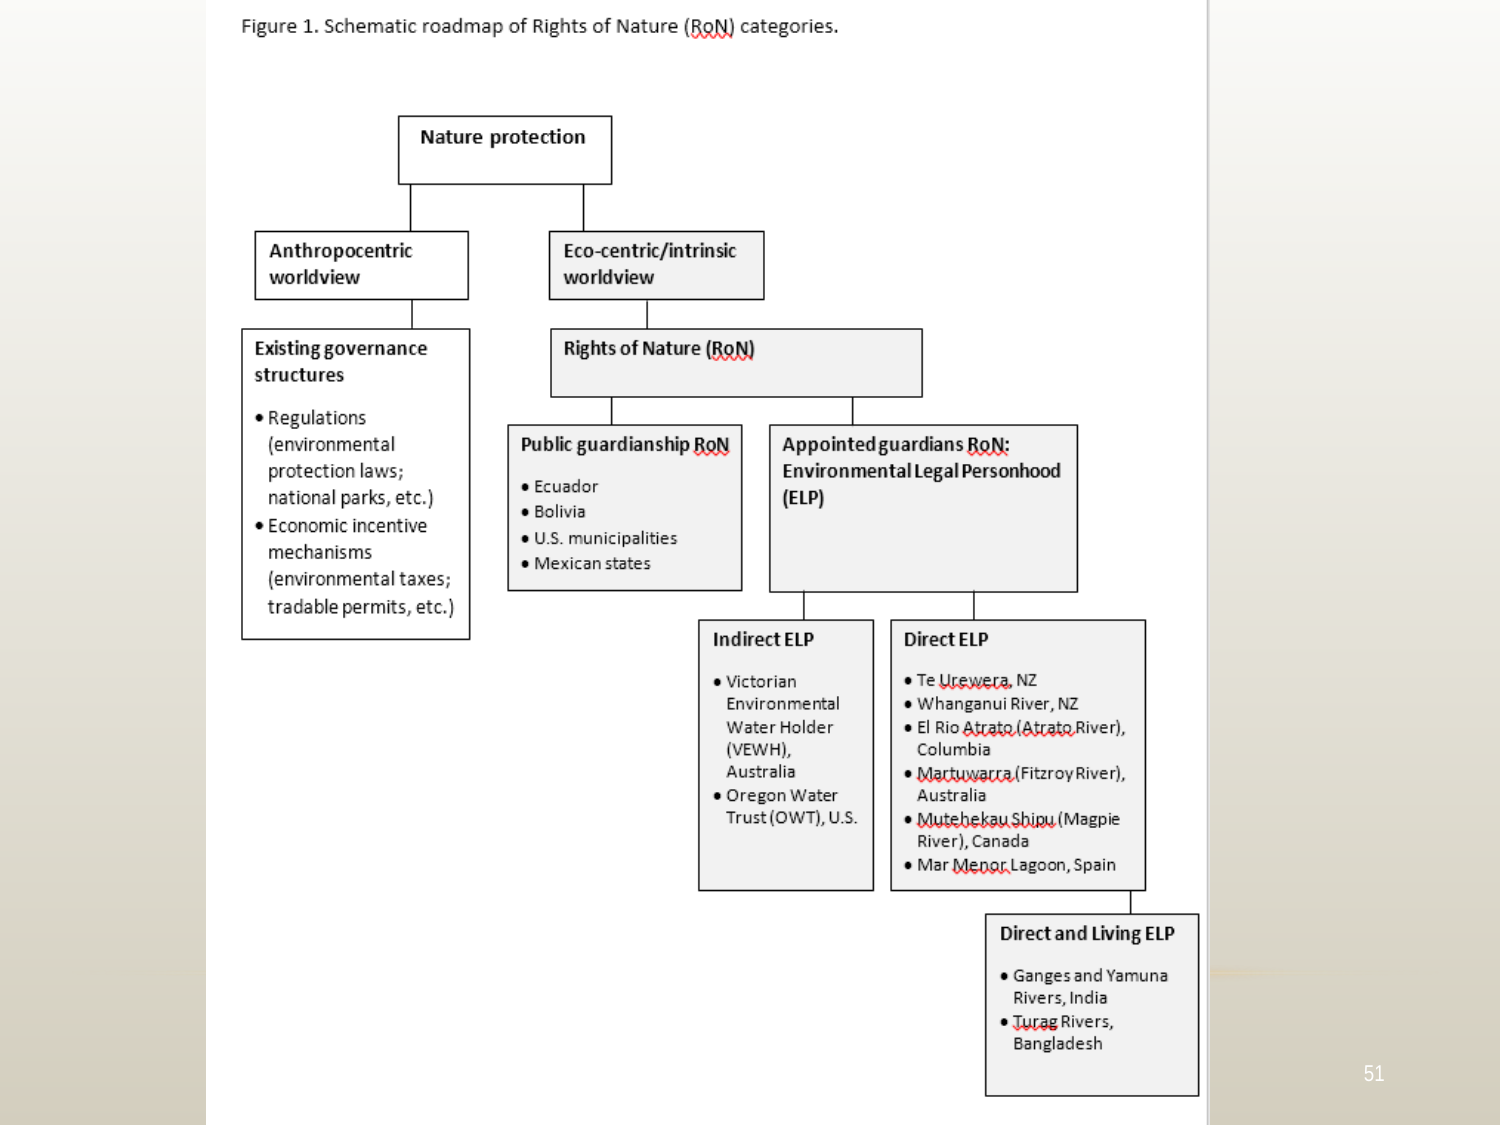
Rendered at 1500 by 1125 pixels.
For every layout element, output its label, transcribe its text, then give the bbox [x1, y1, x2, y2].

picture [0, 0, 1500, 1125]
slide_number 51 [1237, 1042, 1400, 1103]
